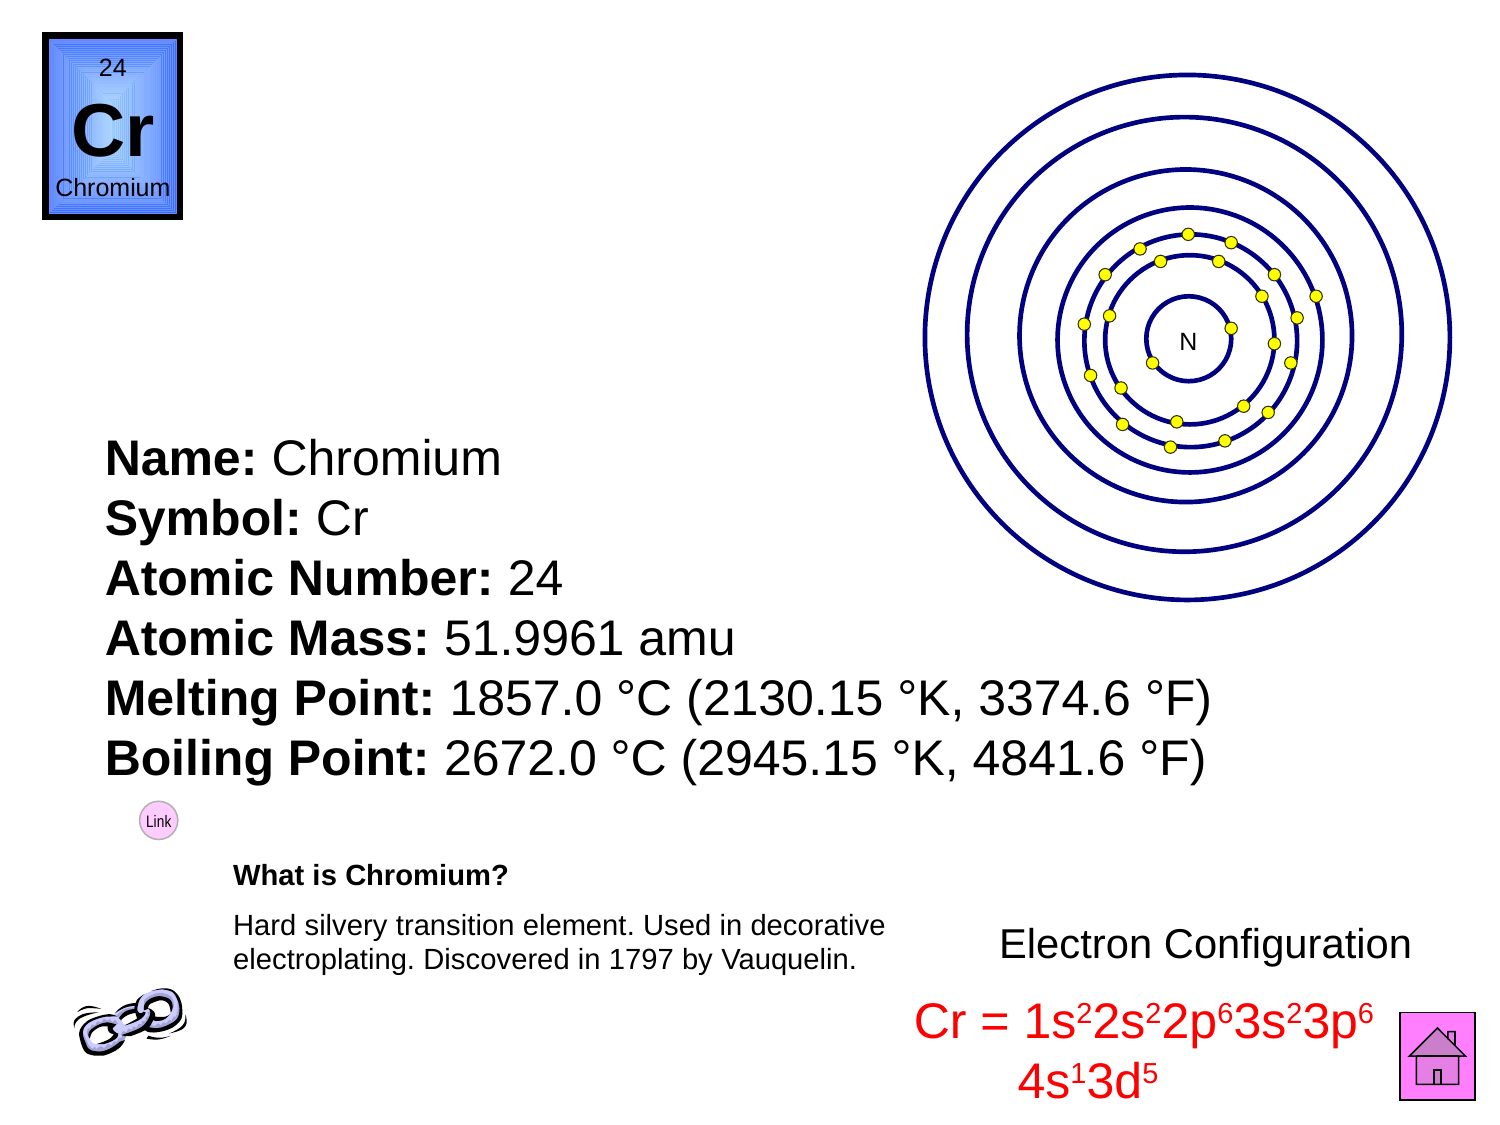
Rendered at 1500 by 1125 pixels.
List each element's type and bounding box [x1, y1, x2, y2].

text_box [984, 909, 1428, 975]
picture [73, 987, 188, 1057]
text_box [45, 35, 181, 218]
text_box [1399, 1012, 1475, 1100]
text_box [218, 848, 1390, 1117]
text_box [139, 801, 178, 840]
text_box [90, 74, 1450, 793]
